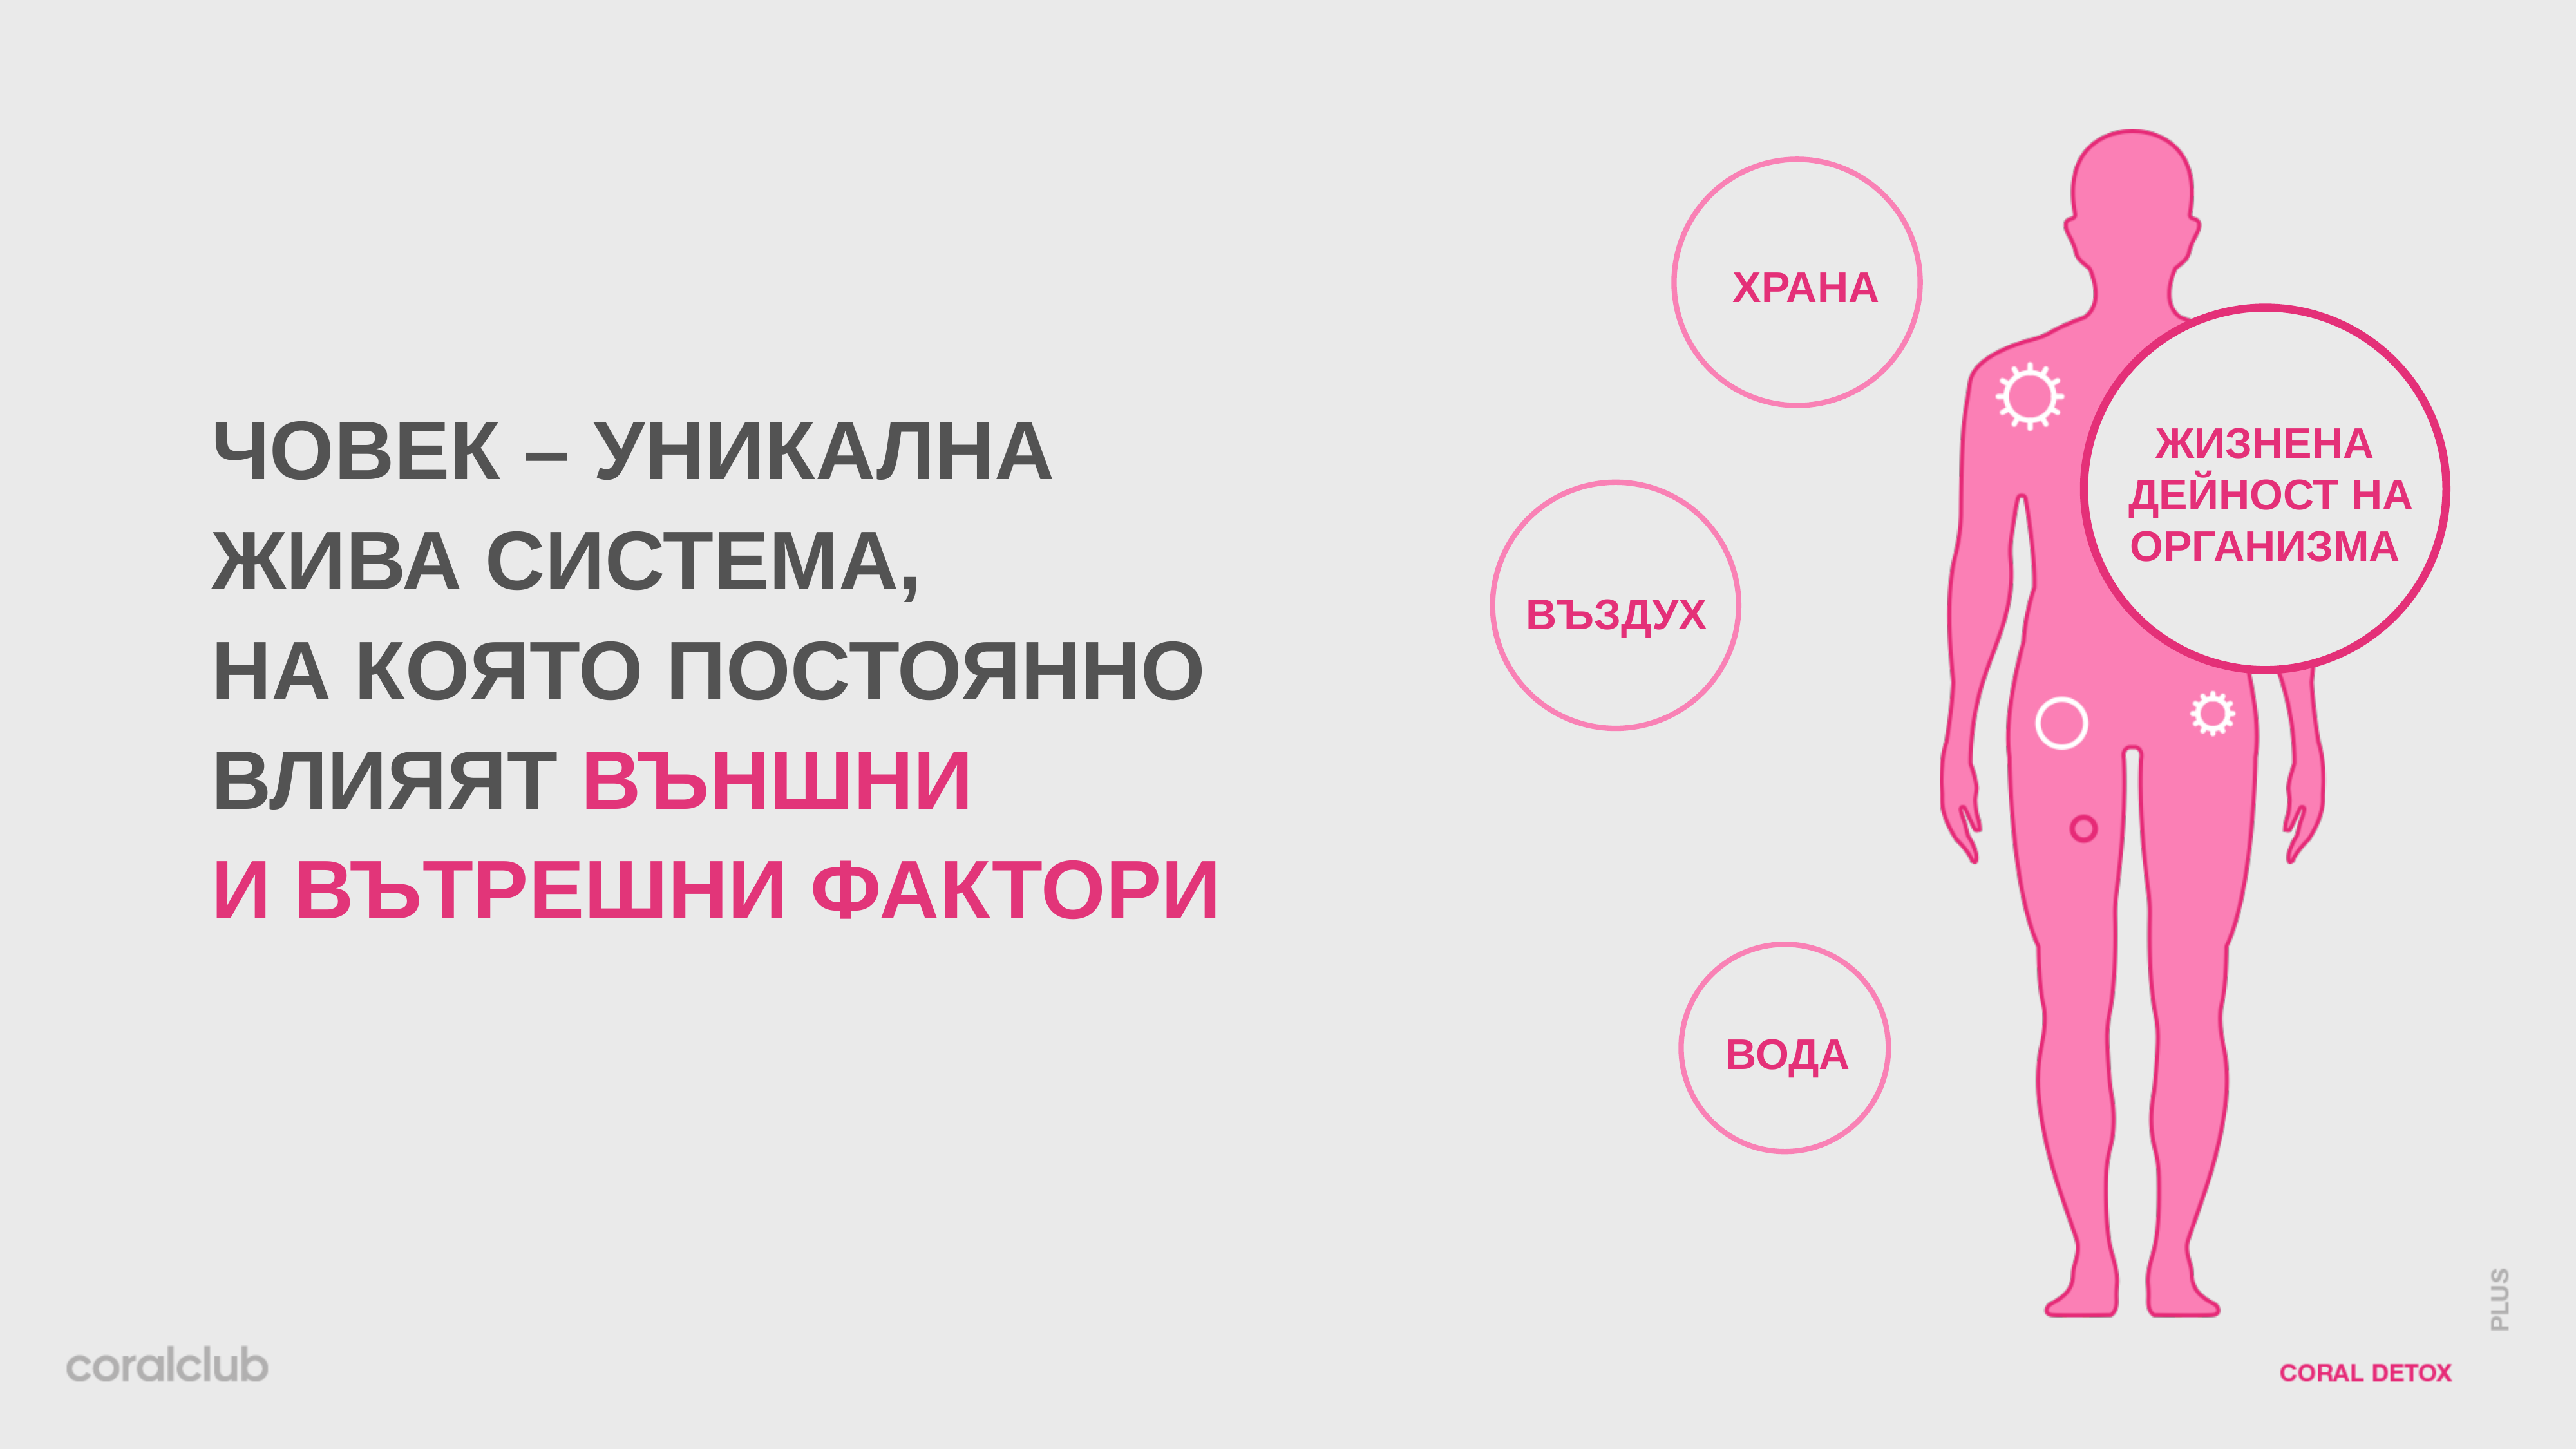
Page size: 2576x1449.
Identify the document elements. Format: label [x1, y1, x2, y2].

text_box [1681, 944, 2076, 1152]
picture [0, 0, 2576, 1449]
text_box [1492, 482, 1875, 729]
text_box [1939, 129, 2447, 1320]
text_box [1674, 159, 1934, 406]
